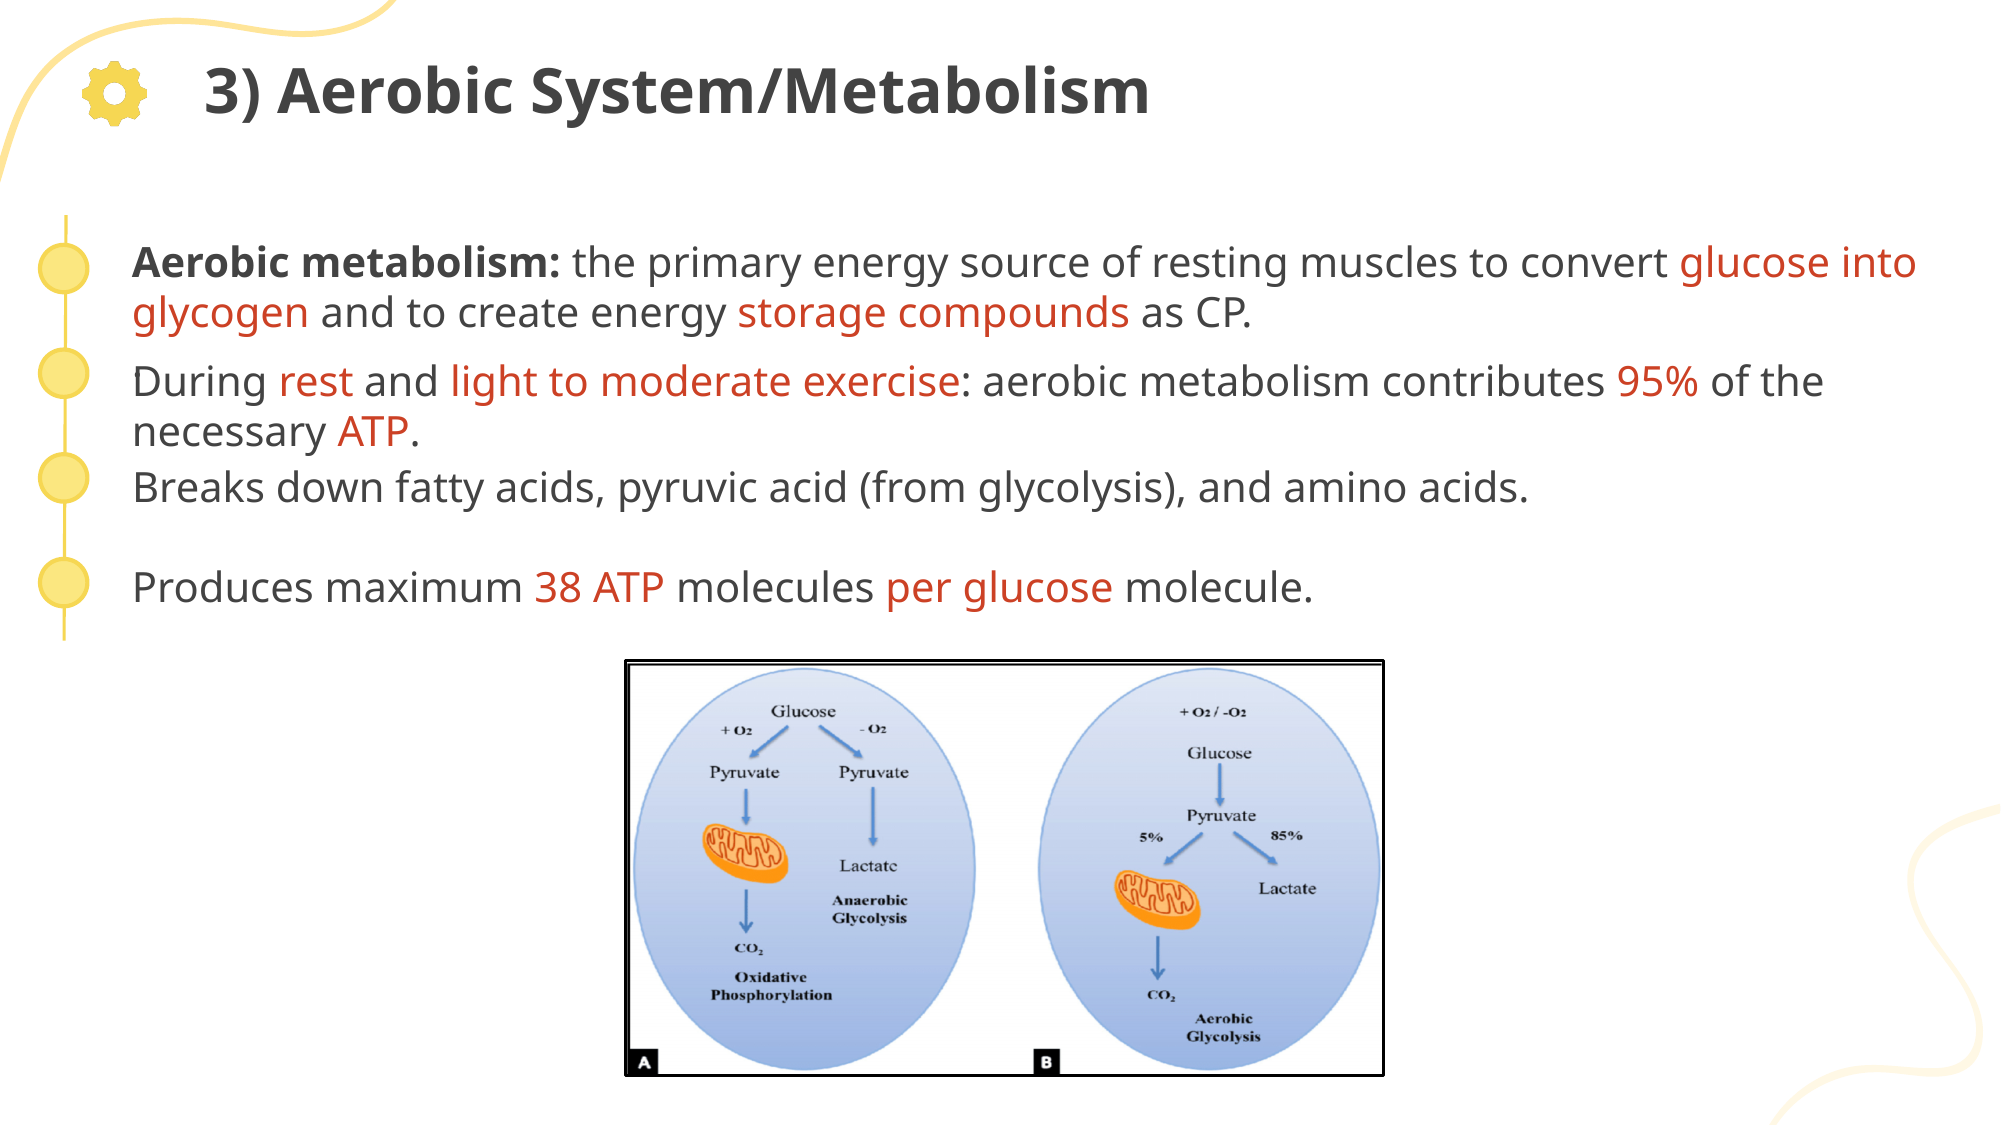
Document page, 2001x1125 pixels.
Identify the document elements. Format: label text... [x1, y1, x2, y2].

text_box [39, 559, 58, 606]
text_box [71, 246, 88, 292]
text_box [63, 214, 67, 641]
text_box [82, 61, 147, 127]
text_box [71, 455, 88, 501]
text_box During rest and light to moderate exercise: aerobic metabolism contributes 95% of the necessary ATP. [116, 339, 1969, 415]
text_box [39, 454, 58, 501]
text_box Breaks down fatty acids, pyruvic acid (from glycolysis), and amino acids. [116, 445, 1961, 511]
text_box [71, 350, 88, 396]
text_box Produces maximum 38 ATP molecules per glucose molecule. [116, 541, 1615, 631]
text_box [71, 560, 88, 606]
text_box Aerobic metabolism: the primary energy source of resting muscles to convert glucose into glycogen and to create energy storage compounds as CP. . [116, 220, 1969, 310]
text_box 3) Aerobic System/Metabolism [189, 32, 1914, 156]
text_box [39, 350, 58, 397]
picture [627, 661, 1382, 1075]
text_box [39, 245, 58, 292]
